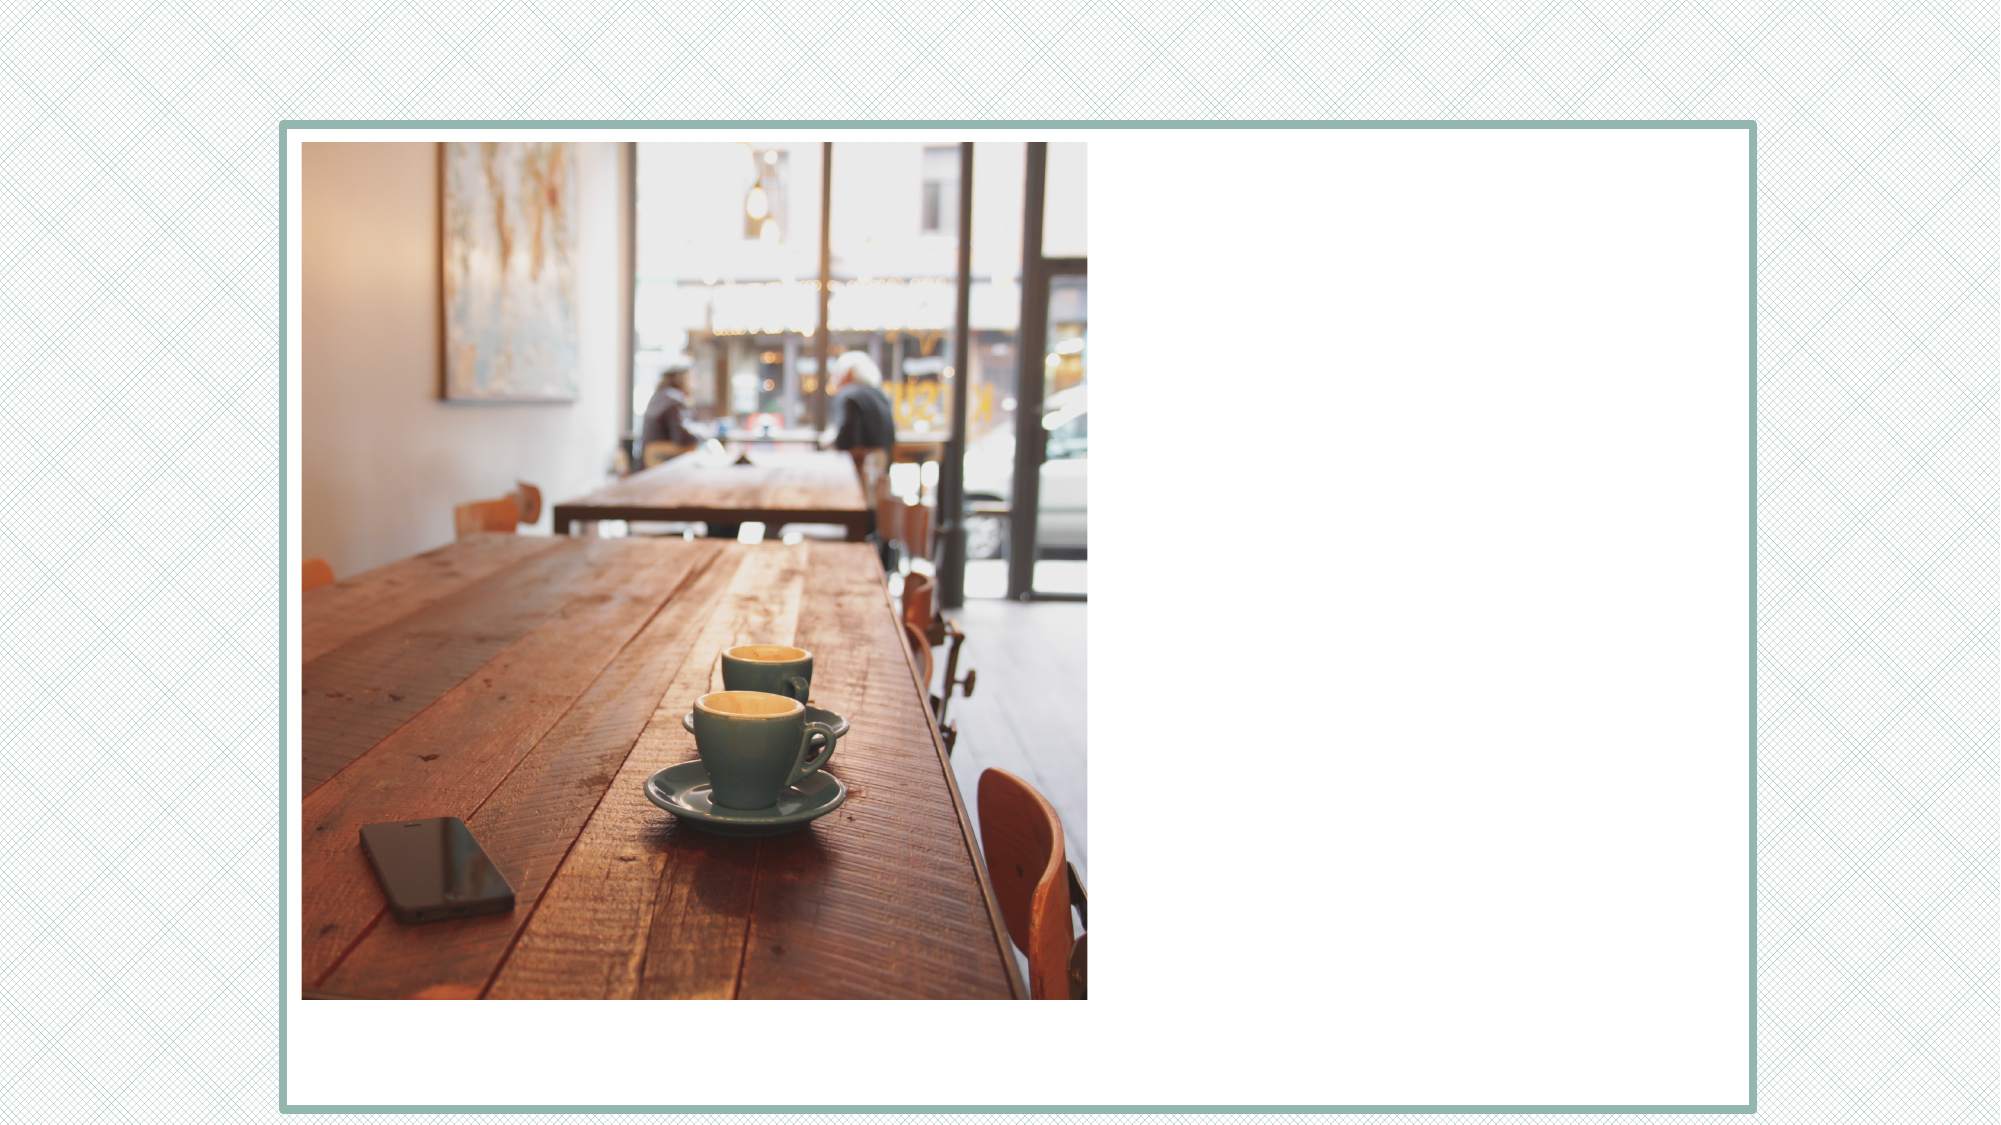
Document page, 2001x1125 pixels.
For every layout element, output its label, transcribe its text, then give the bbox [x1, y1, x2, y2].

picture [301, 142, 1088, 1000]
text_box Pauze [282, 124, 1753, 1110]
